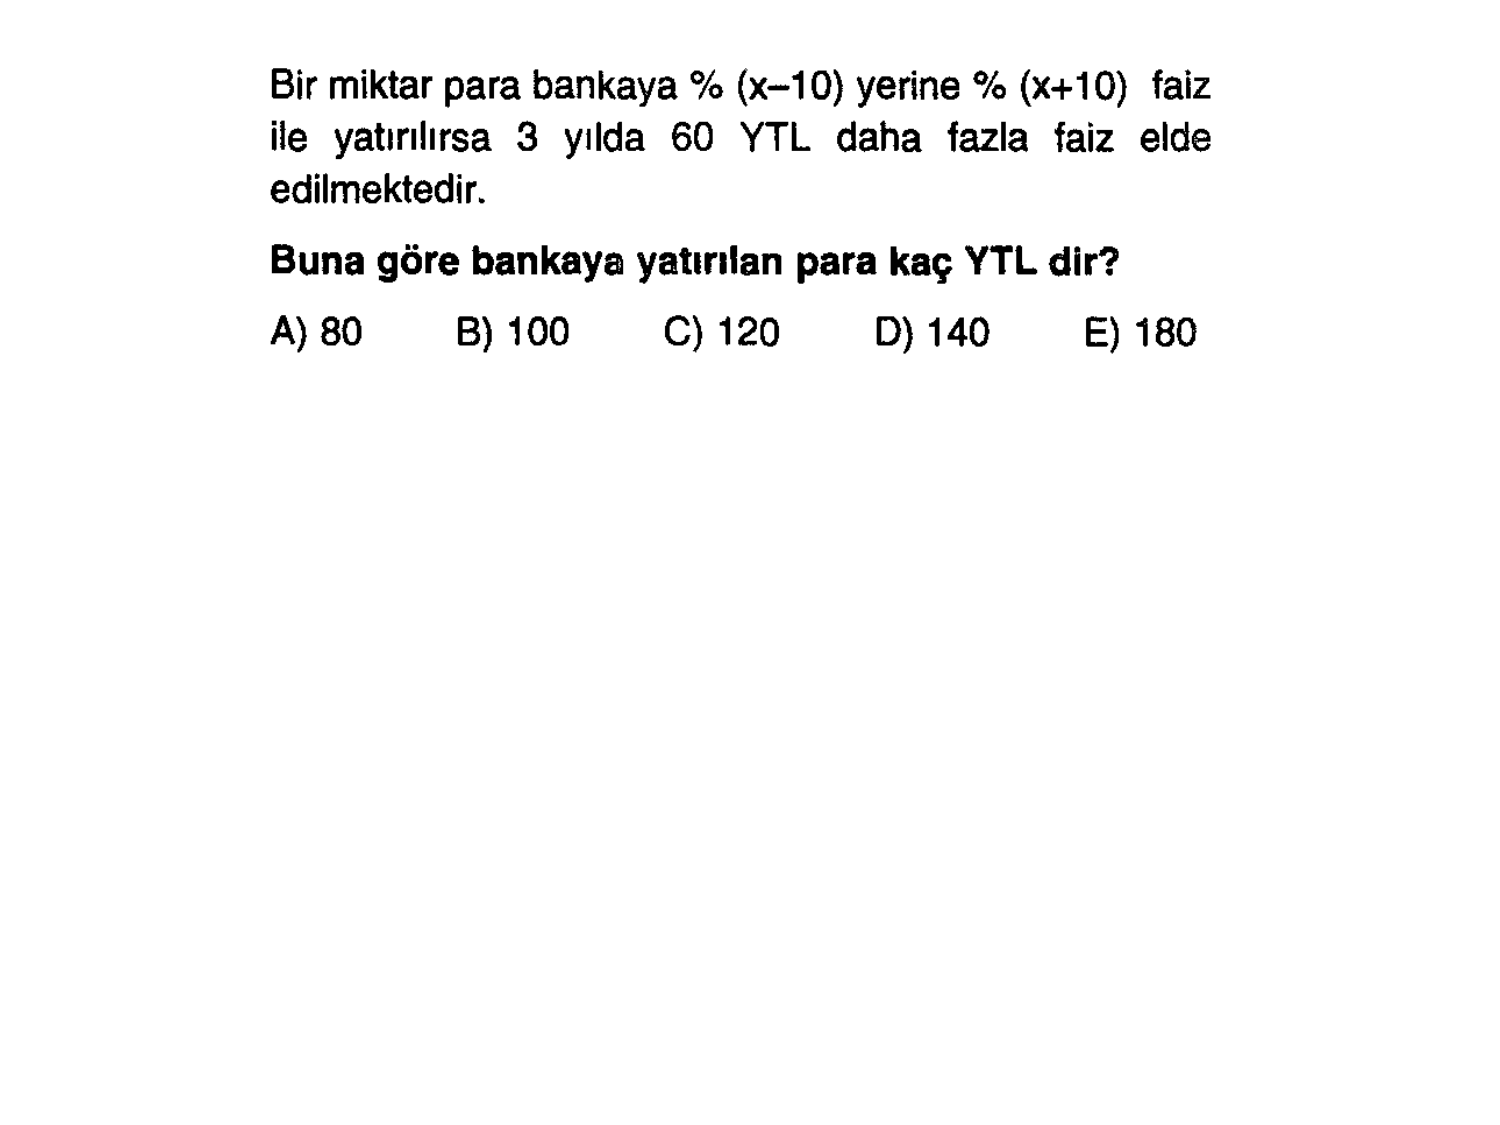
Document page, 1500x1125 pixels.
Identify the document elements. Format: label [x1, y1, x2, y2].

picture [258, 45, 1235, 377]
